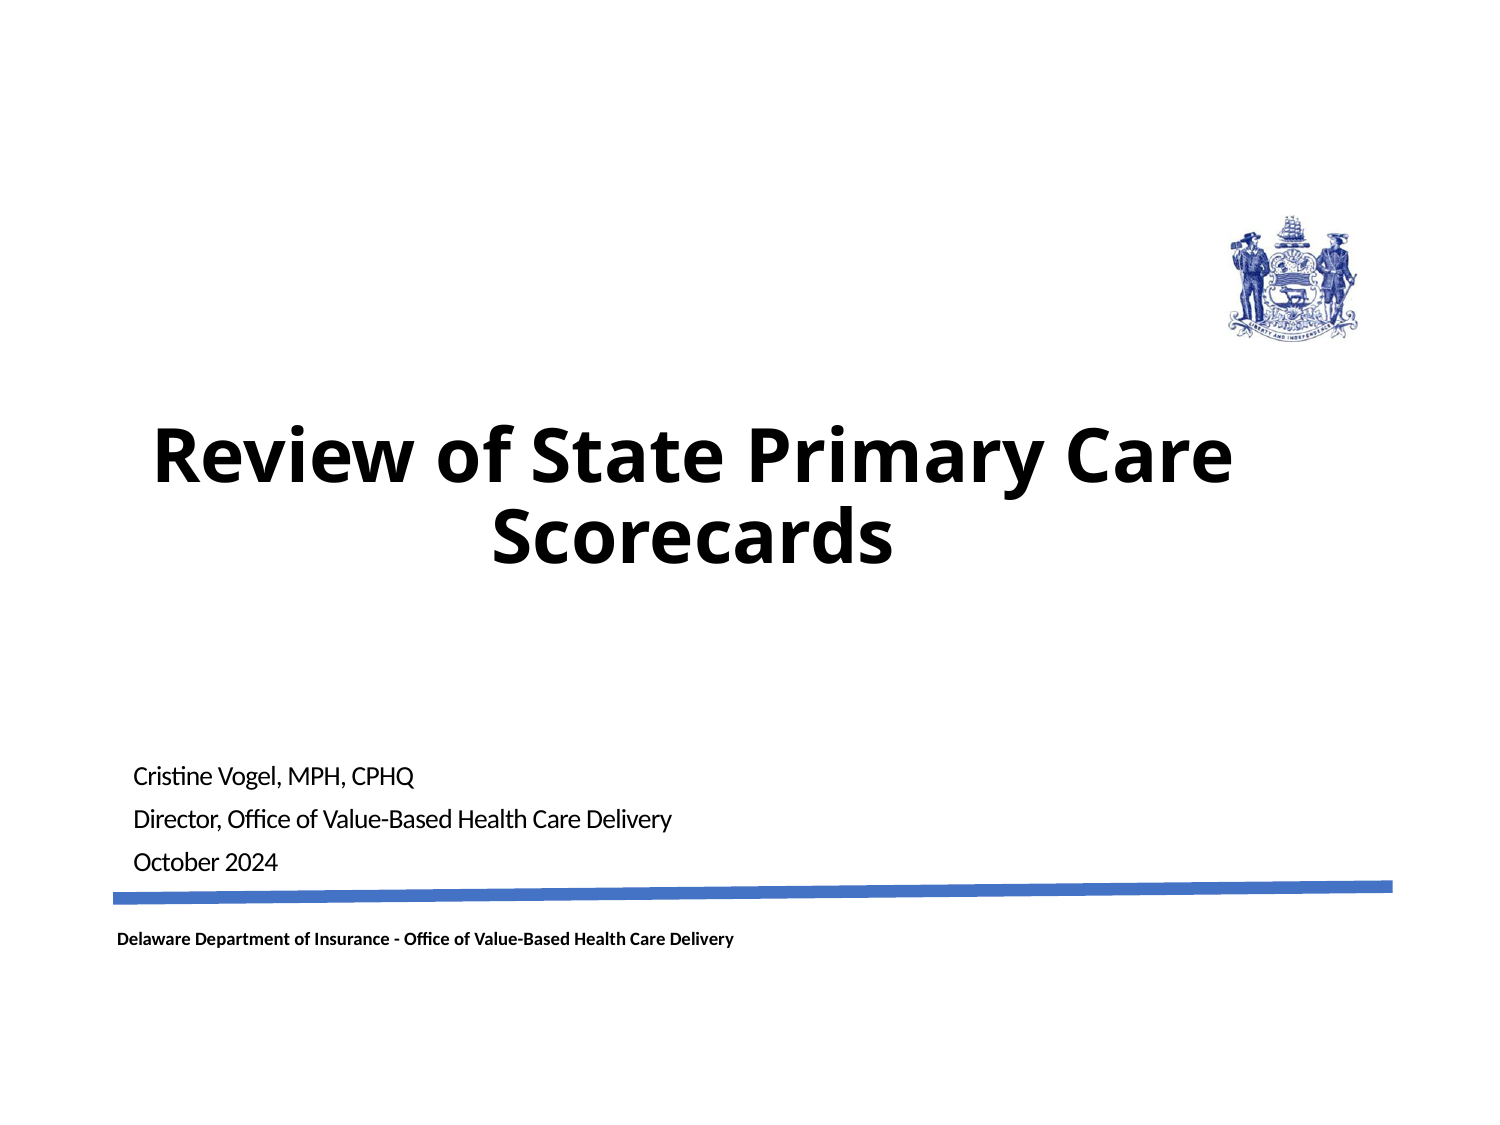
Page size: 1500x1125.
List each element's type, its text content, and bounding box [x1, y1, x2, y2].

title Review of State Primary Care Scorecards [46, 294, 1341, 588]
picture [1227, 215, 1358, 342]
subtitle Cristine Vogel, MPH, CPHQ Director, Office of Value-Based Health Care Delivery October 2024 [118, 682, 1244, 886]
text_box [113, 886, 1393, 899]
footer Delaware Department of Insurance - Office of Value-Based Health Care Delivery [85, 918, 765, 958]
